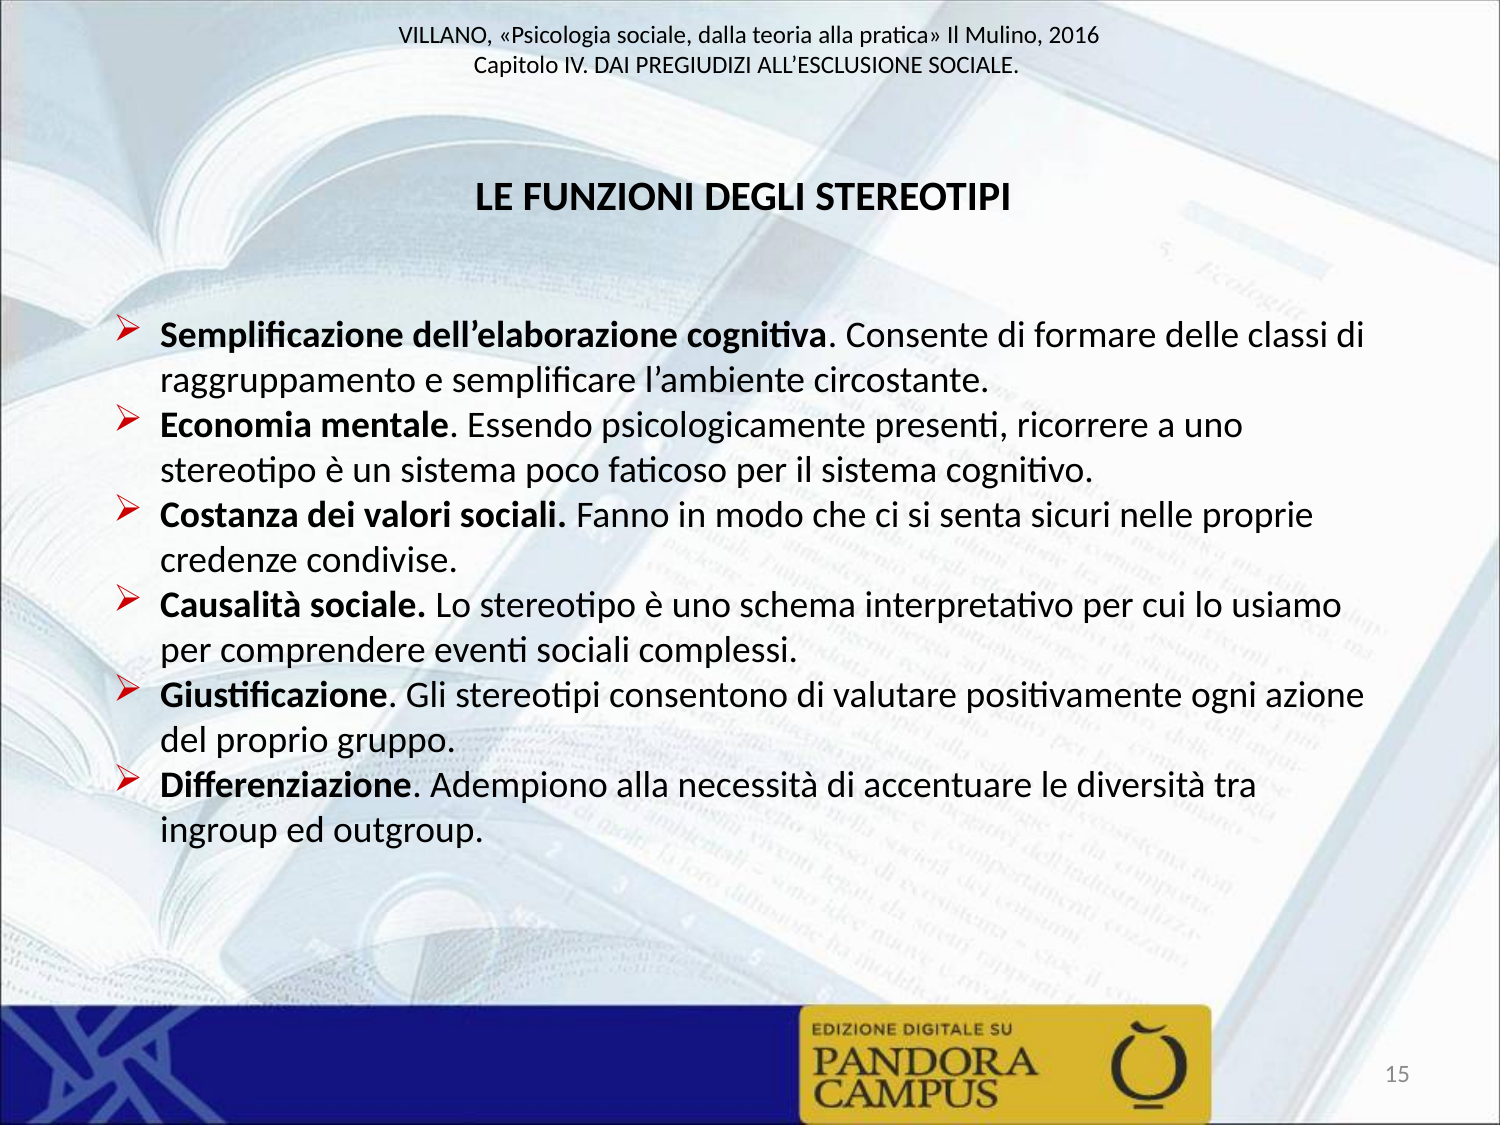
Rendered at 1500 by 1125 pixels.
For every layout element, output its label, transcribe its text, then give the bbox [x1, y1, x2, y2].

picture [0, 0, 1500, 1125]
slide_number 15 [1074, 1042, 1425, 1103]
text_box LE FUNZIONI DEGLI STEREOTIPI [460, 160, 1027, 226]
text_box Semplificazione dell’elaborazione cognitiva. Consente di formare delle classi di raggruppamento e semplificare l’ambiente circostante. Economia mentale. Essendo psicologicamente presenti, ricorrere a uno stereotipo è un sistema poco faticoso per il sistema cognitivo. Costanza dei valori sociali. Fanno in modo che ci si senta sicuri nelle proprie credenze condivise. Causalità sociale. Lo stereotipo è uno schema interpretativo per cui lo usiamo per comprendere eventi sociali complessi. Giustificazione. Gli stereotipi consentono di valutare positivamente ogni azione del proprio gruppo. Differenziazione. Adempiono alla necessità di accentuare le diversità tra ingroup ed outgroup. [98, 302, 1389, 858]
